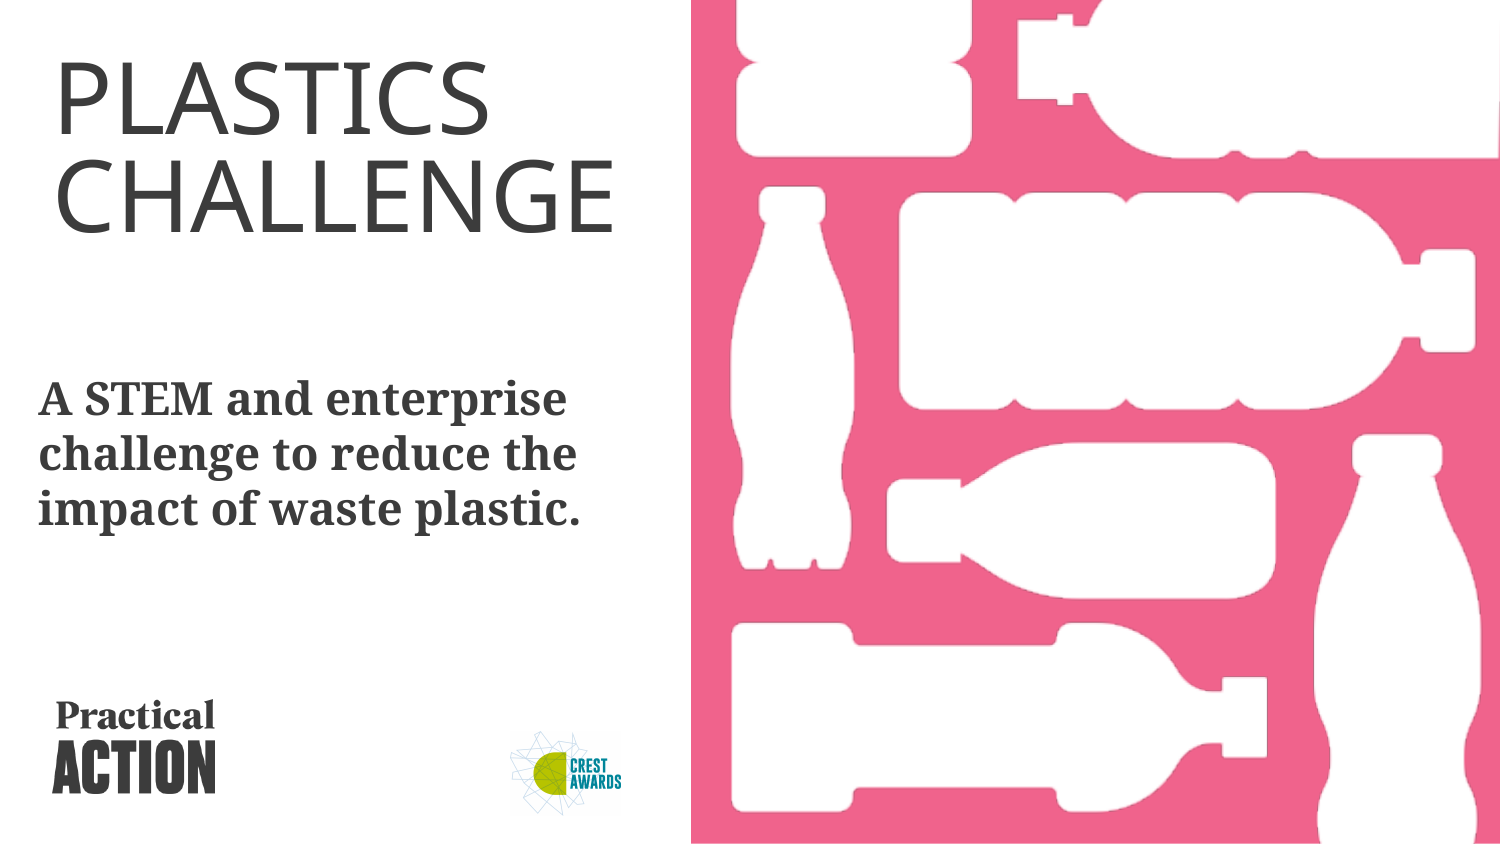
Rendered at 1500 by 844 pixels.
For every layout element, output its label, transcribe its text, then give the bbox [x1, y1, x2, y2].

list A STEM and enterprise challenge to reduce the impact of waste plastic. [37, 369, 652, 643]
title PLASTICS CHALLENGE [52, 55, 621, 260]
picture [669, 0, 1500, 844]
picture [509, 731, 621, 817]
picture [52, 699, 215, 794]
